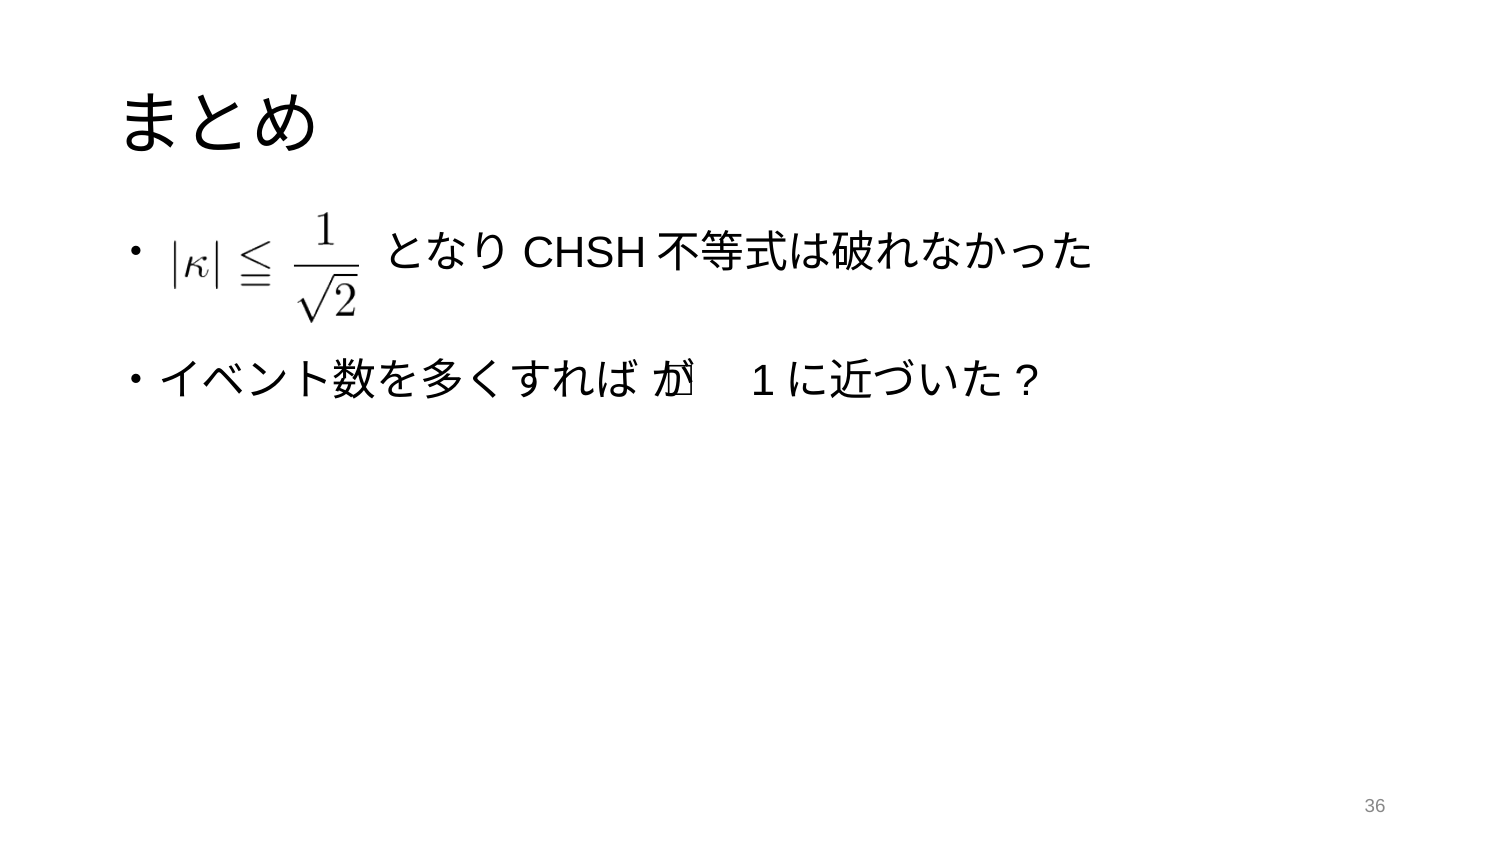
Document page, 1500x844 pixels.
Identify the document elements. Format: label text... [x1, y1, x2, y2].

slide_number ‹#› [1059, 782, 1397, 827]
title まとめ [103, 44, 1397, 208]
list ・ となりCHSH不等式は破れなかった ・イベント数を多くすれば 𝜅 が1に近づいた? [103, 224, 1397, 760]
picture [173, 212, 360, 324]
